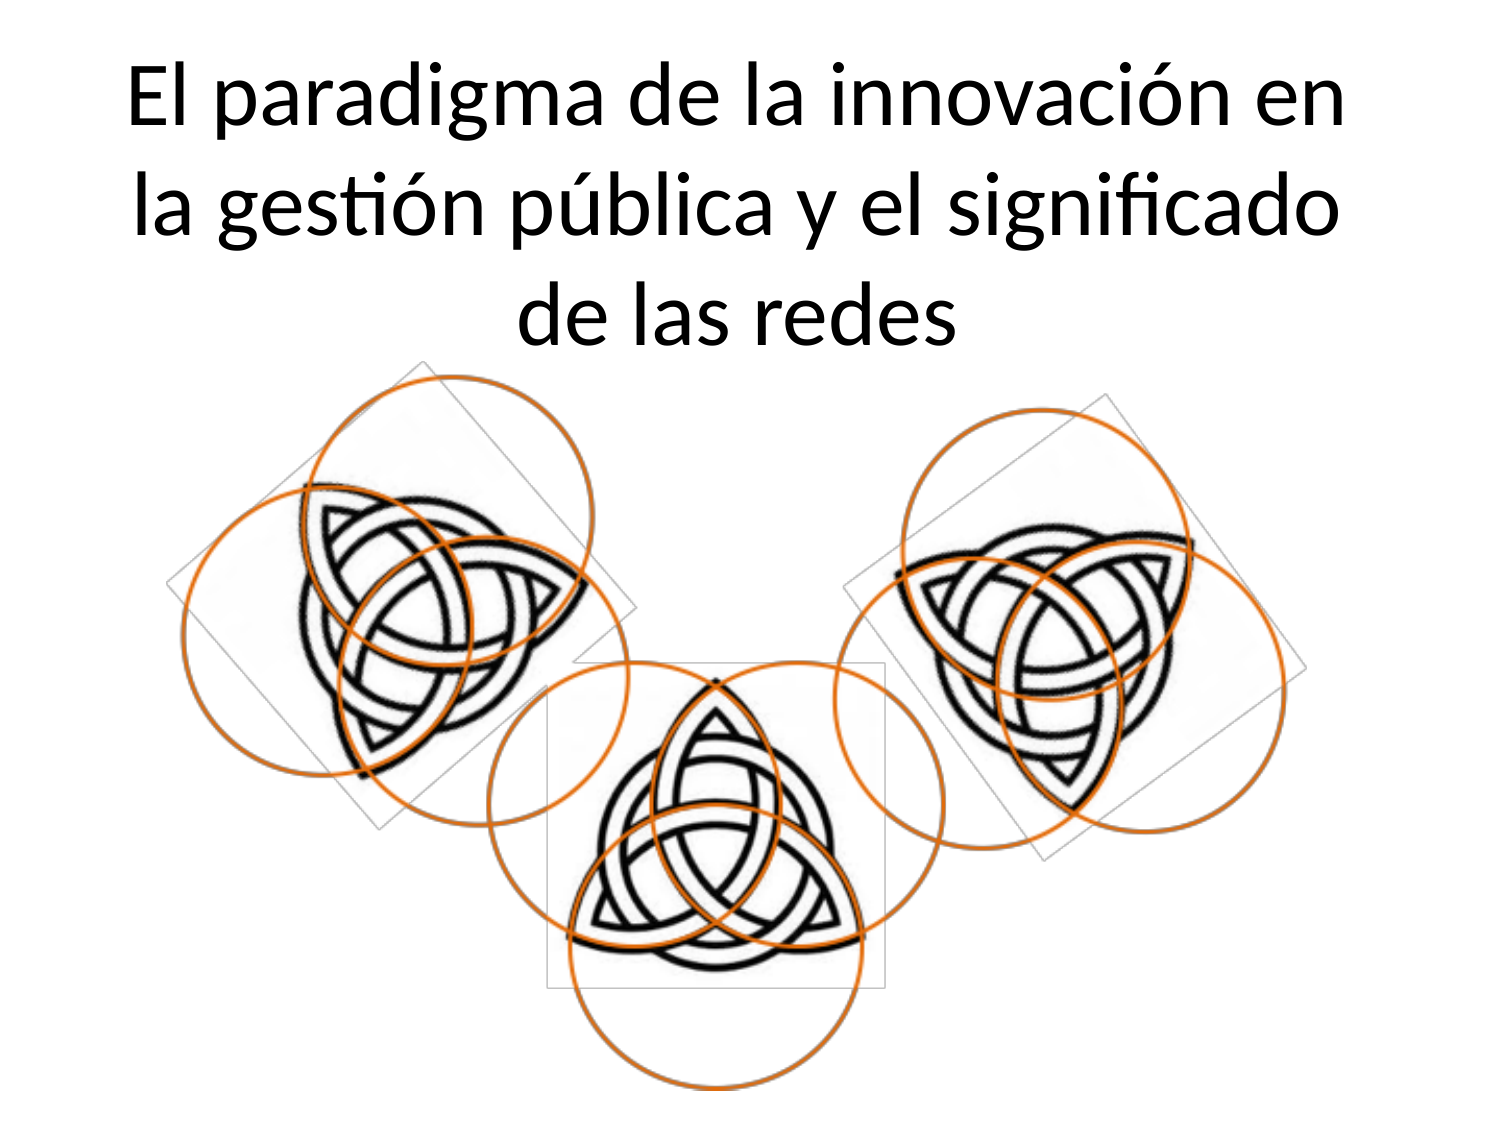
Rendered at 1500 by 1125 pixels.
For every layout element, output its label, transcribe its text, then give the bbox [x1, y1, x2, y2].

picture [166, 361, 1309, 1092]
text_box El paradigma de la innovación en la gestión pública y el significado de las redes [100, 78, 1376, 320]
